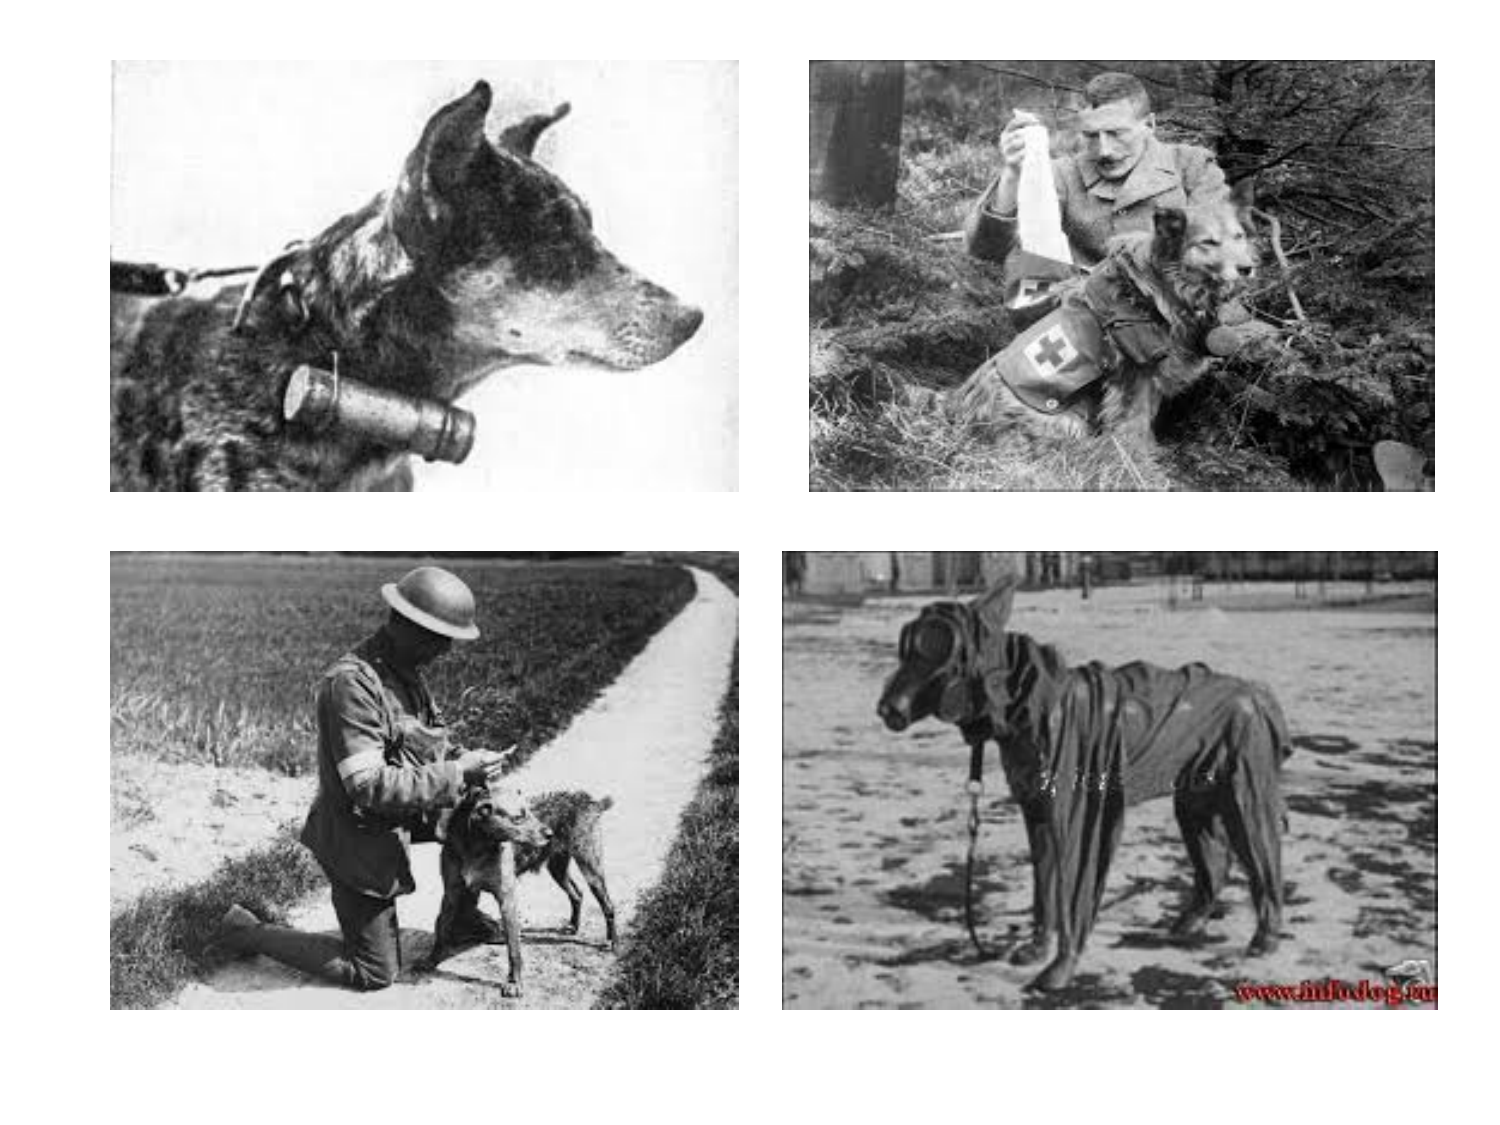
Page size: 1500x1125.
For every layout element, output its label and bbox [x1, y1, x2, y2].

picture [808, 60, 1436, 492]
picture [109, 60, 739, 492]
picture [109, 551, 739, 1010]
picture [782, 551, 1439, 1010]
